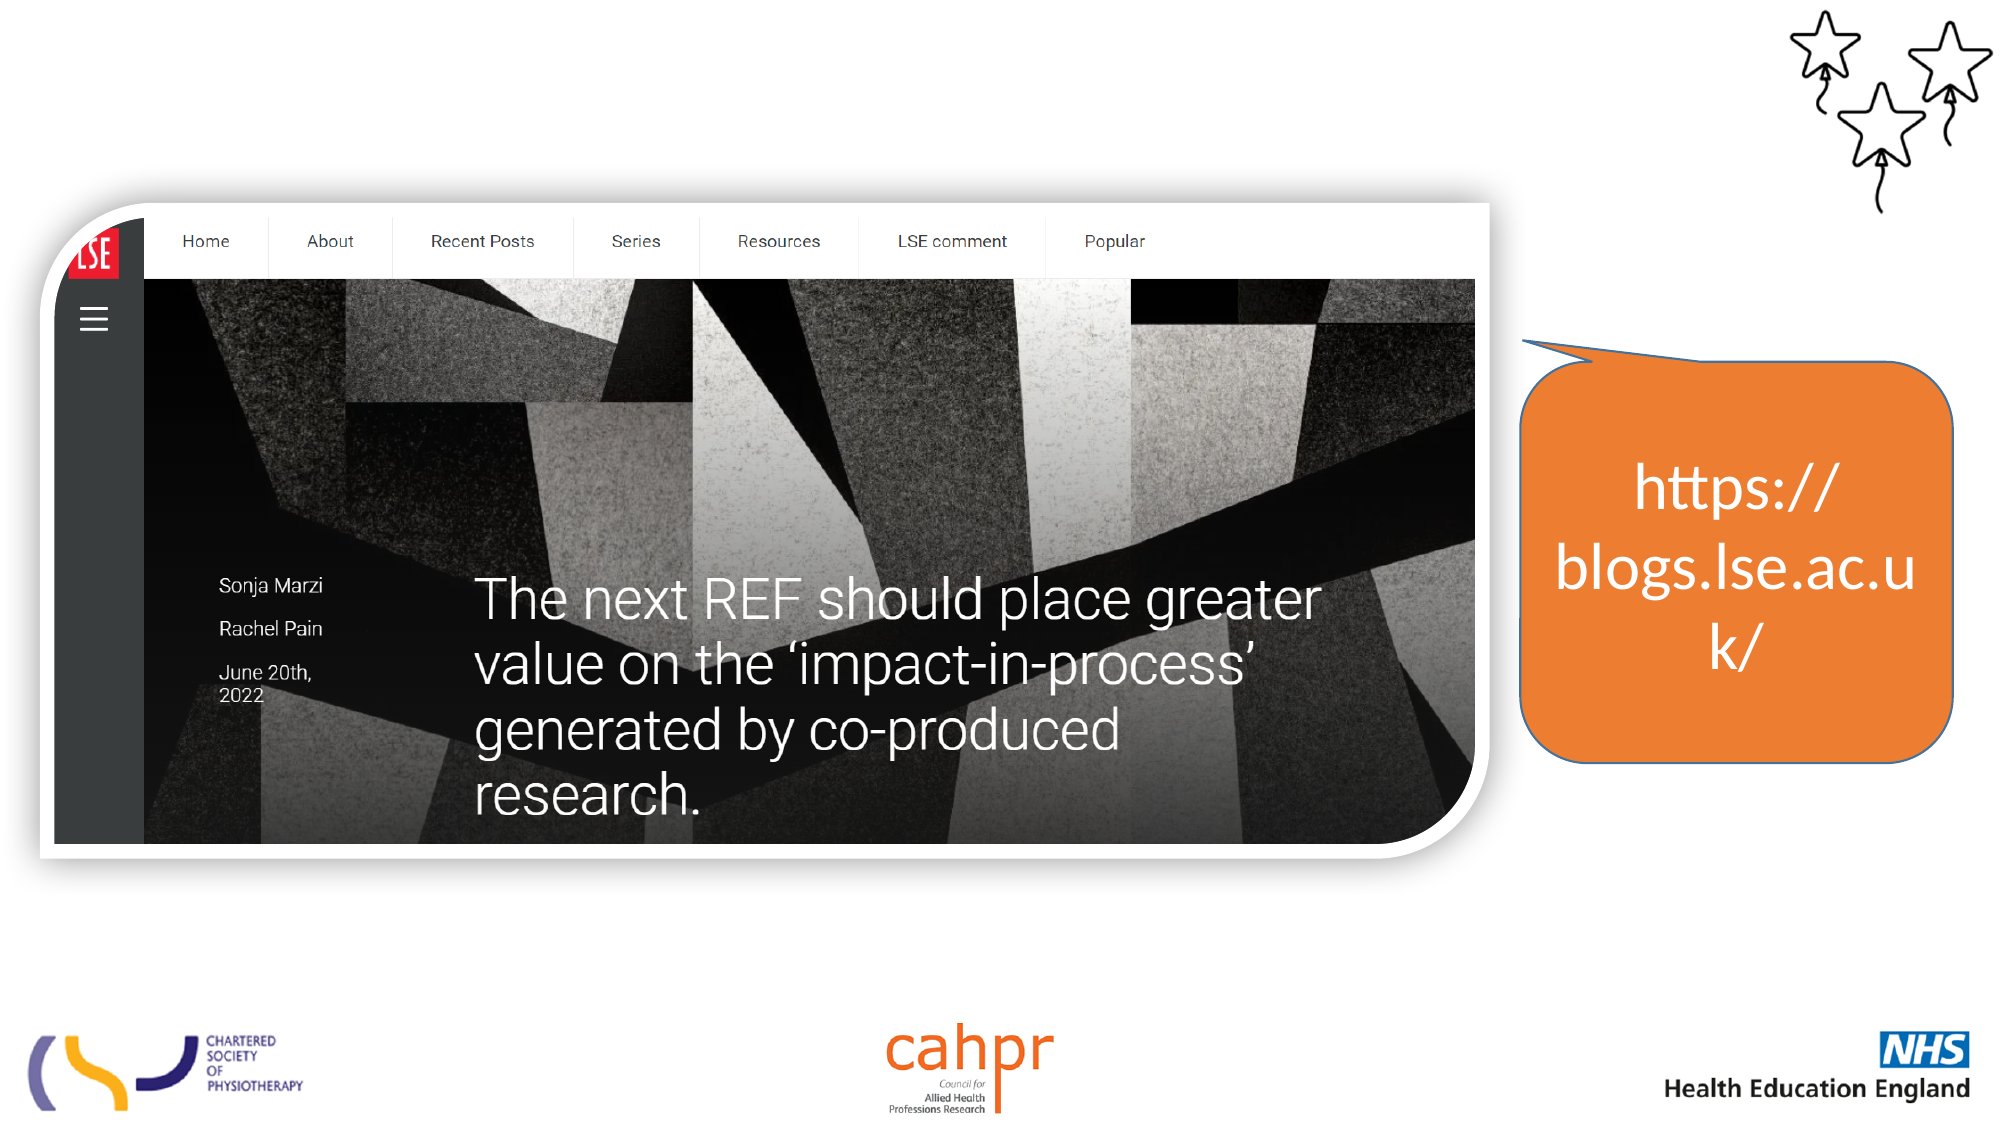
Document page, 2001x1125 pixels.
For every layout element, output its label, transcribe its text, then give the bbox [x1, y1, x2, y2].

picture [871, 1023, 1065, 1125]
picture [1782, 2, 2000, 221]
picture [18, 1030, 320, 1116]
picture [47, 210, 1483, 852]
text_box https://blogs.lse.ac.uk/ [1519, 339, 1954, 765]
picture [1649, 1020, 1982, 1110]
